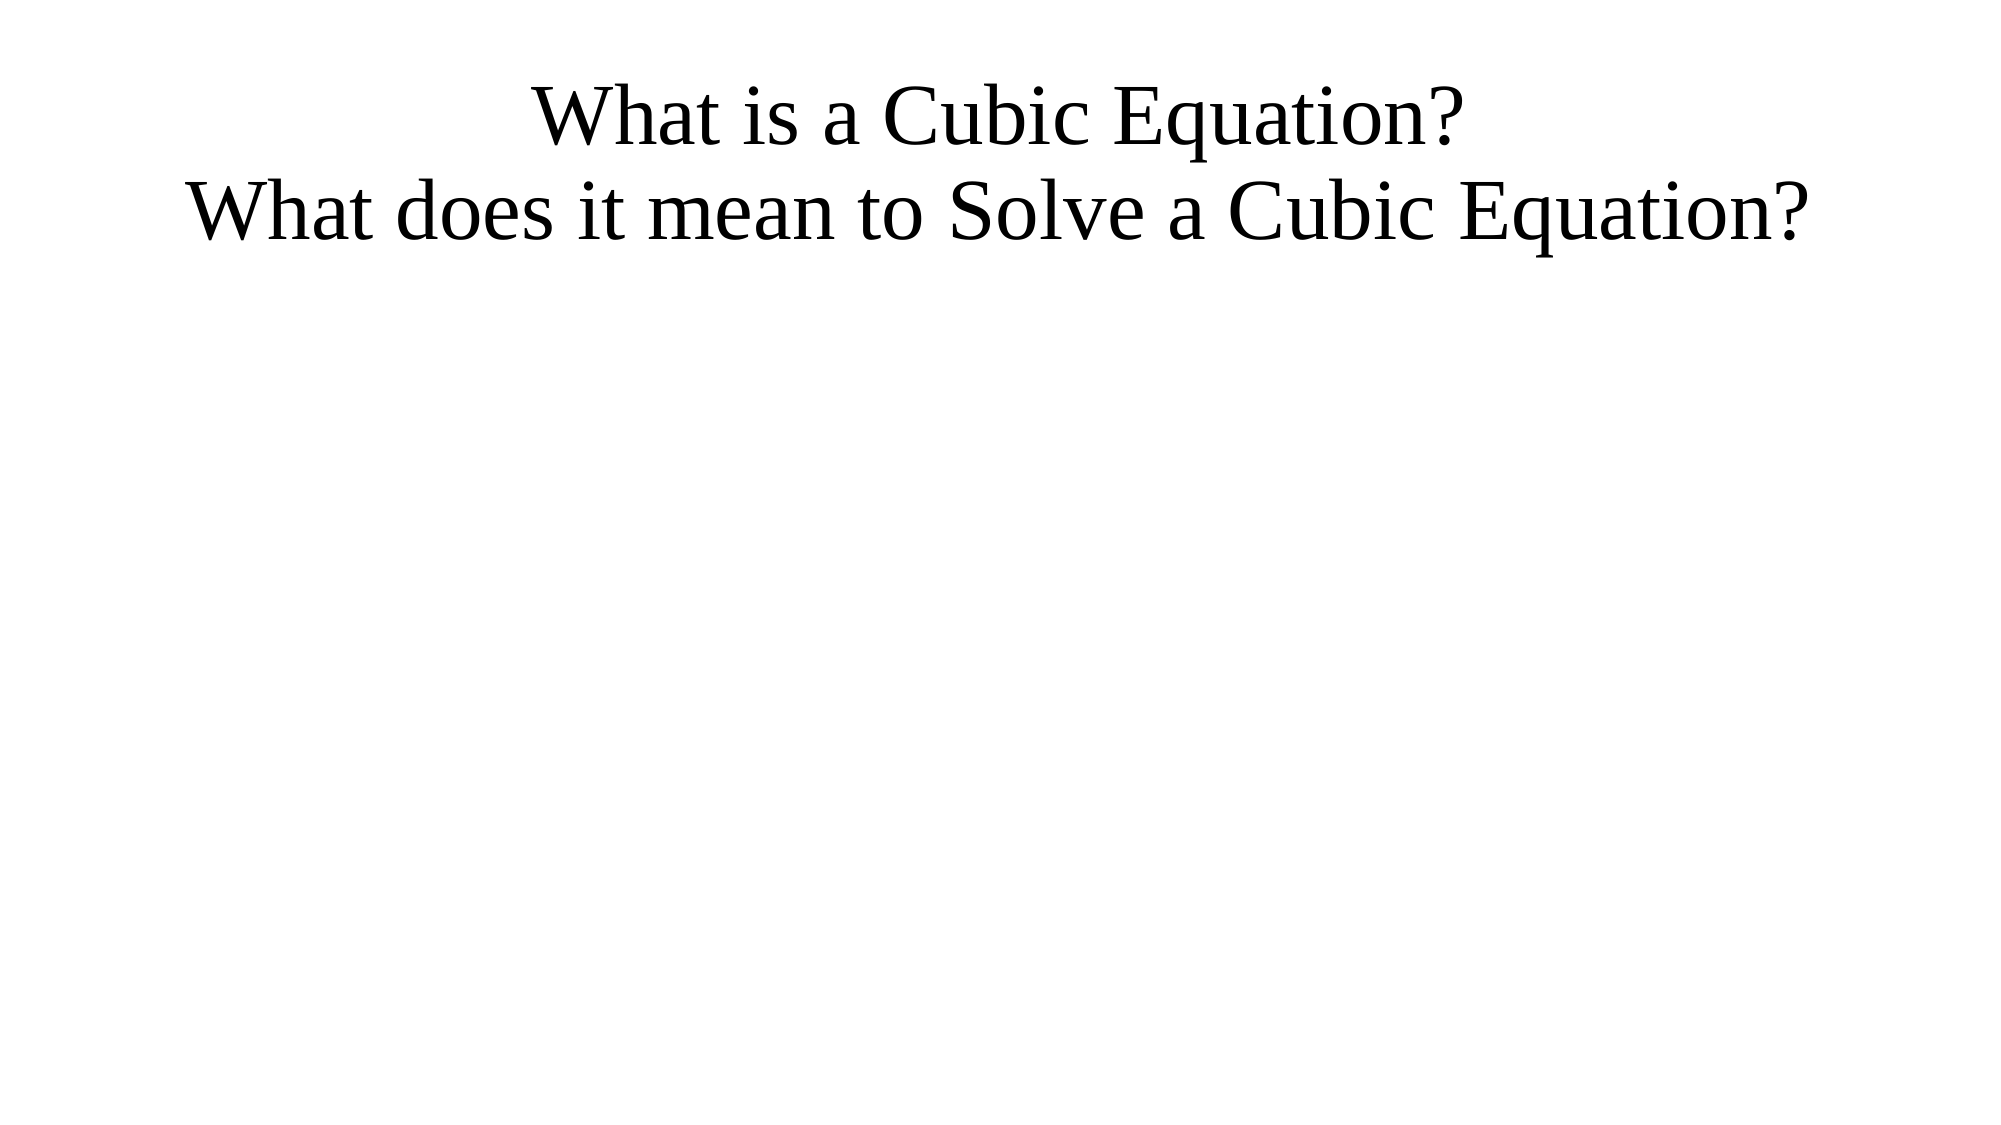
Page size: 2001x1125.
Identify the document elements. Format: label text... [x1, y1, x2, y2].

title What is a Cubic Equation? What does it mean to Solve a Cubic Equation? [137, 59, 1863, 335]
